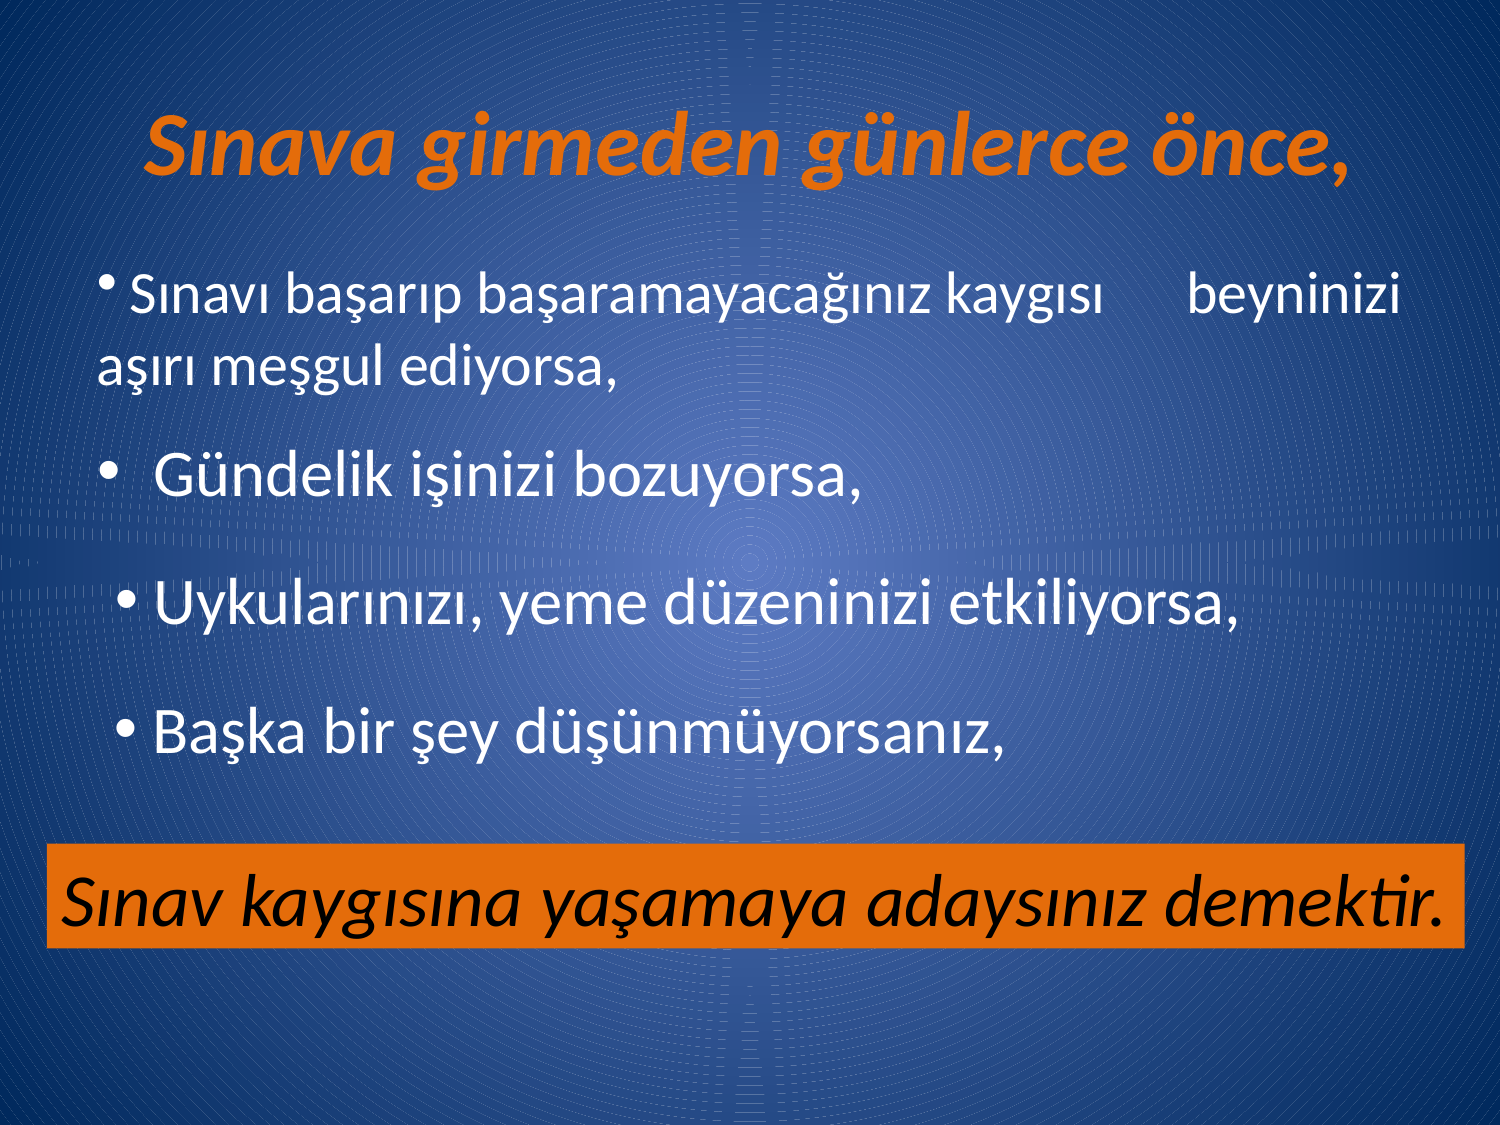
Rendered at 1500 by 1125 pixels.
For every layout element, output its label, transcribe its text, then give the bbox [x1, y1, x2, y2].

list Gündelik işinizi bozuyorsa, [82, 421, 1432, 539]
text_box Uykularınızı, yeme düzeninizi etkiliyorsa, [100, 550, 1257, 646]
text_box Başka bir şey düşünmüyorsanız, [99, 679, 1038, 820]
text_box Sınav kaygısına yaşamaya adaysınız demektir. [46, 843, 1465, 949]
text_box Sınavı başarıp başaramayacağınız kaygısı beyninizi aşırı meşgul ediyorsa, [81, 246, 1432, 406]
title Sınava girmeden günlerce önce, [75, 45, 1425, 233]
